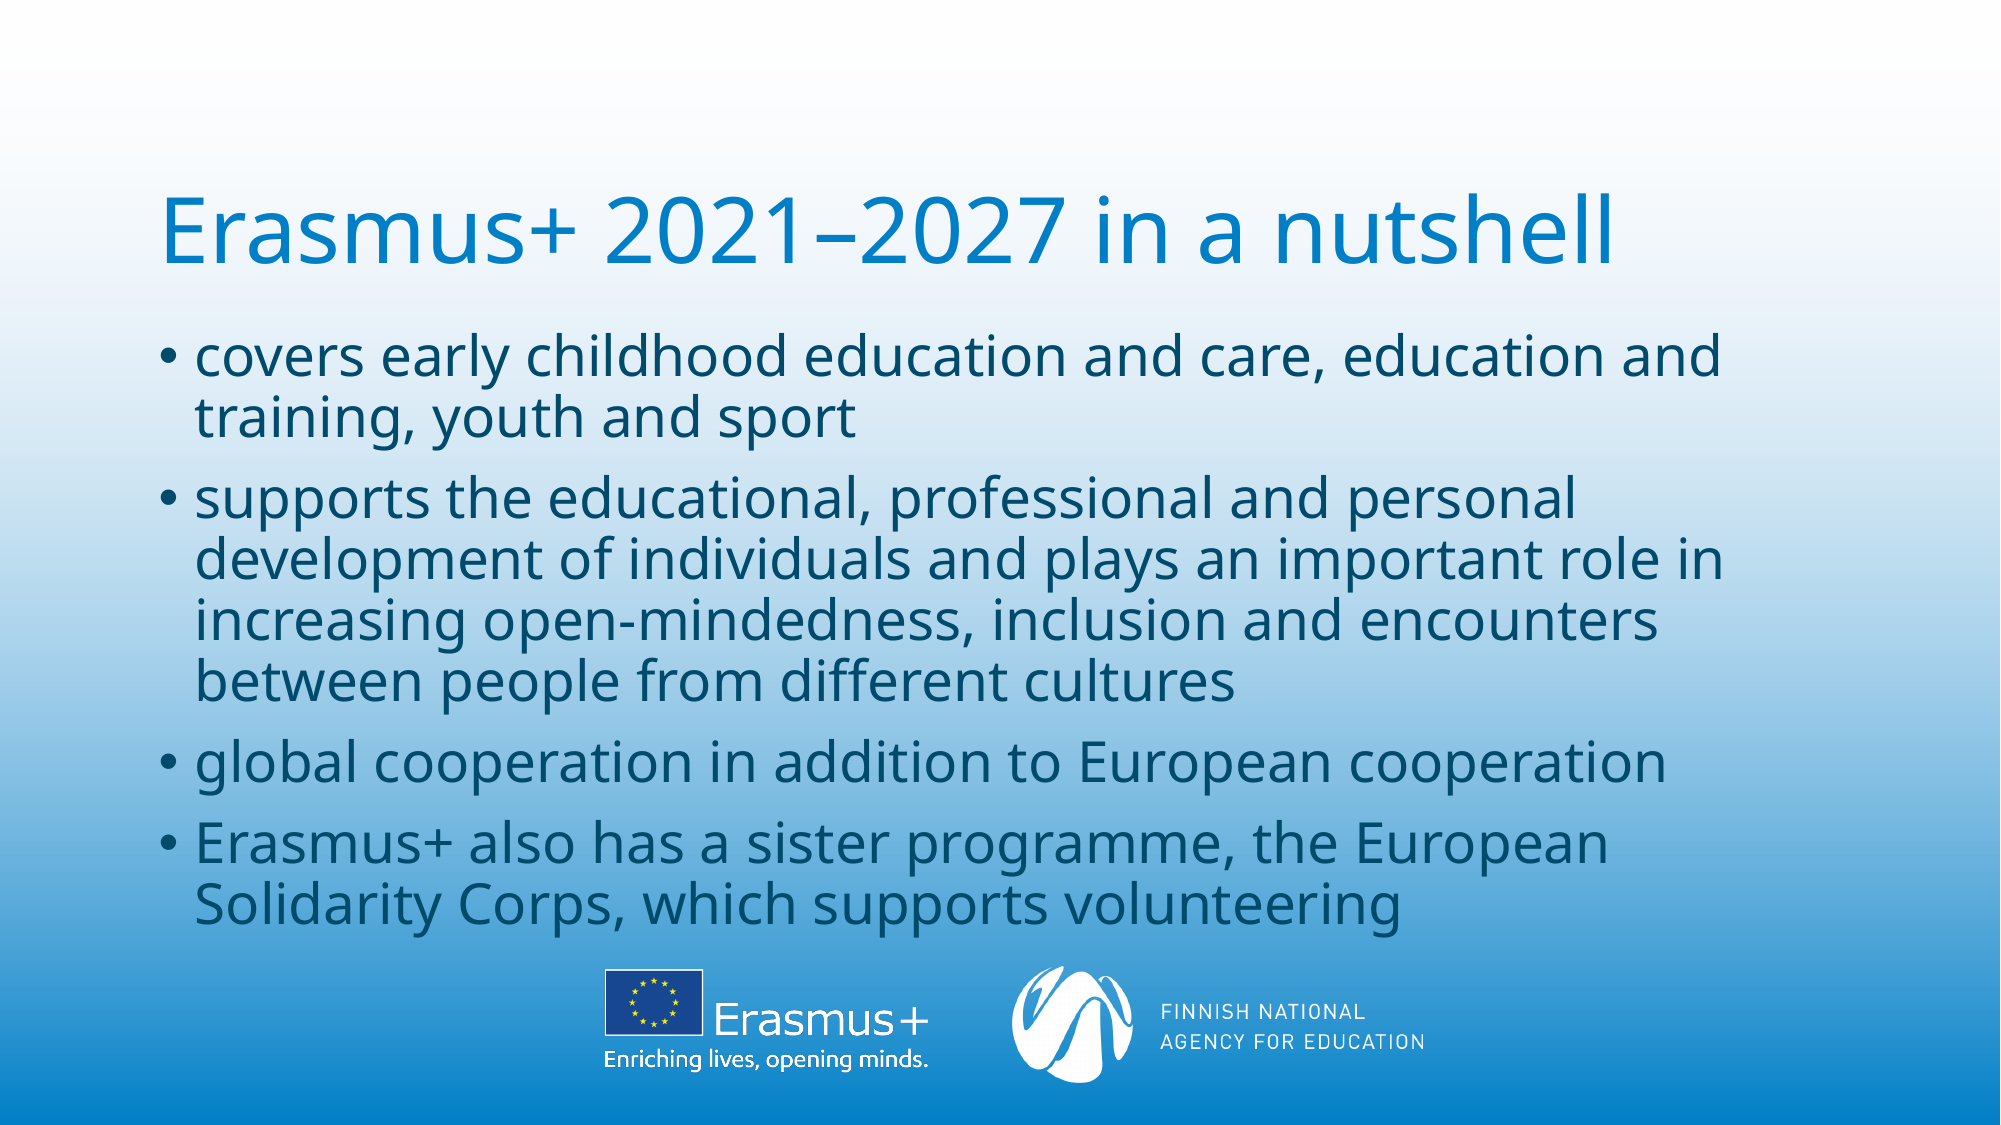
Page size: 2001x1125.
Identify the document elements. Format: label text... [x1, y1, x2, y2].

list covers early childhood education and care, education and training, youth and sport supports the educational, professional and personal development of individuals and plays an important role in increasing open-mindedness, inclusion and encounters between people from different cultures global cooperation in addition to European cooperation Erasmus+ also has a sister programme, the European Solidarity Corps, which supports volunteering [143, 320, 1857, 947]
picture [572, 947, 957, 1095]
picture [1012, 966, 1423, 1083]
title Erasmus+ 2021–2027 in a nutshell [143, 109, 1857, 291]
